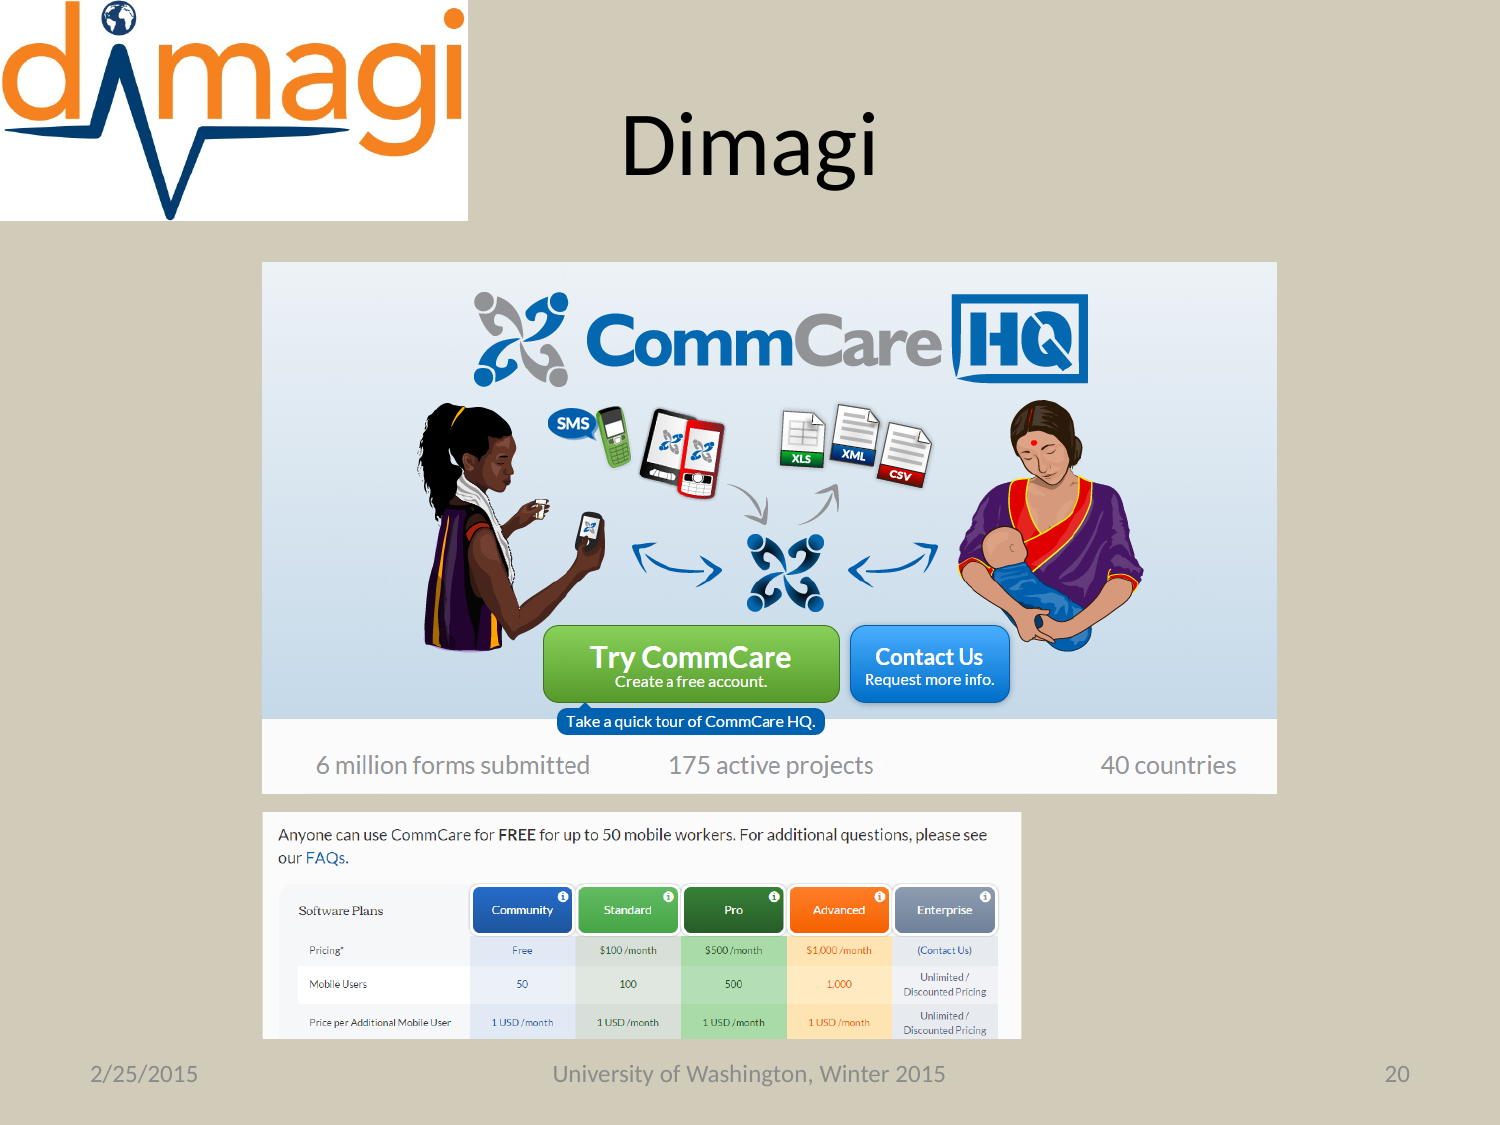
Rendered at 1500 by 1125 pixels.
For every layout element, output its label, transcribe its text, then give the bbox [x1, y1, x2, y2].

picture [0, 0, 469, 222]
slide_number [75, 1042, 425, 1103]
title Dimagi [75, 45, 1425, 233]
picture [262, 262, 1277, 794]
picture [262, 812, 1022, 1039]
slide_number 20 [1074, 1042, 1425, 1103]
footer University of Washington, Winter 2015 [512, 1047, 988, 1103]
